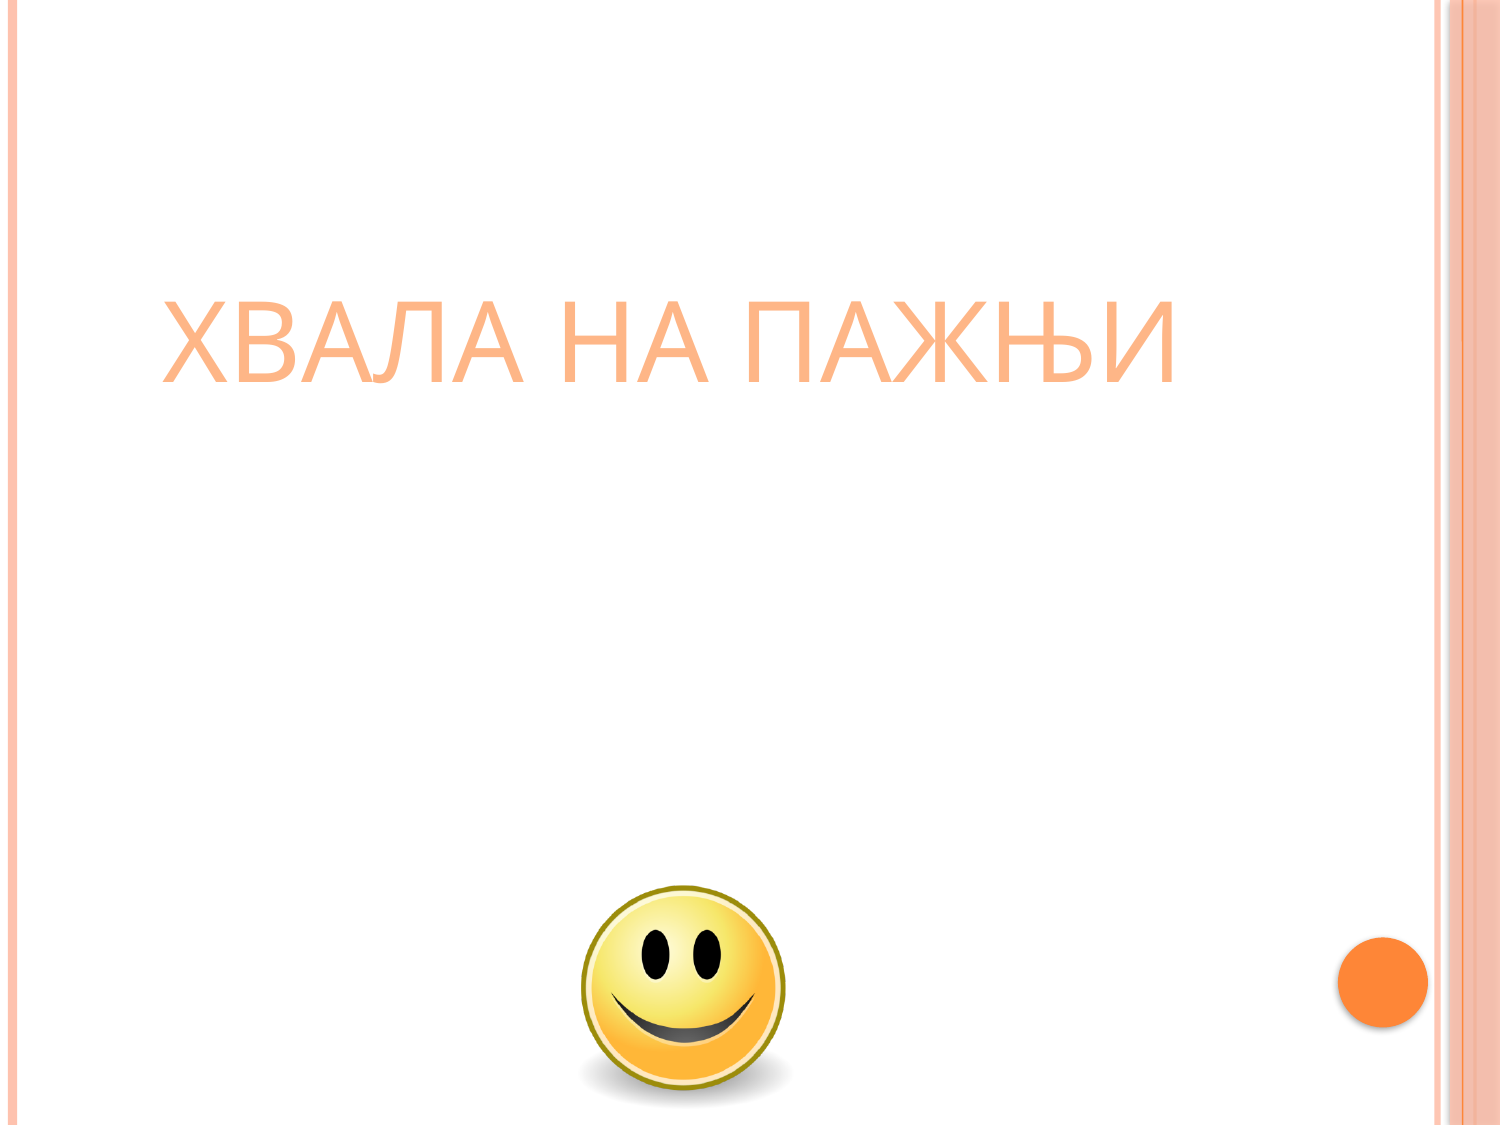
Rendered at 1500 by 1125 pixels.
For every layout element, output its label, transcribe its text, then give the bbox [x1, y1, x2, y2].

list ХВАЛА НА ПАЖЊИ [75, 262, 1300, 1062]
picture [548, 860, 814, 1125]
